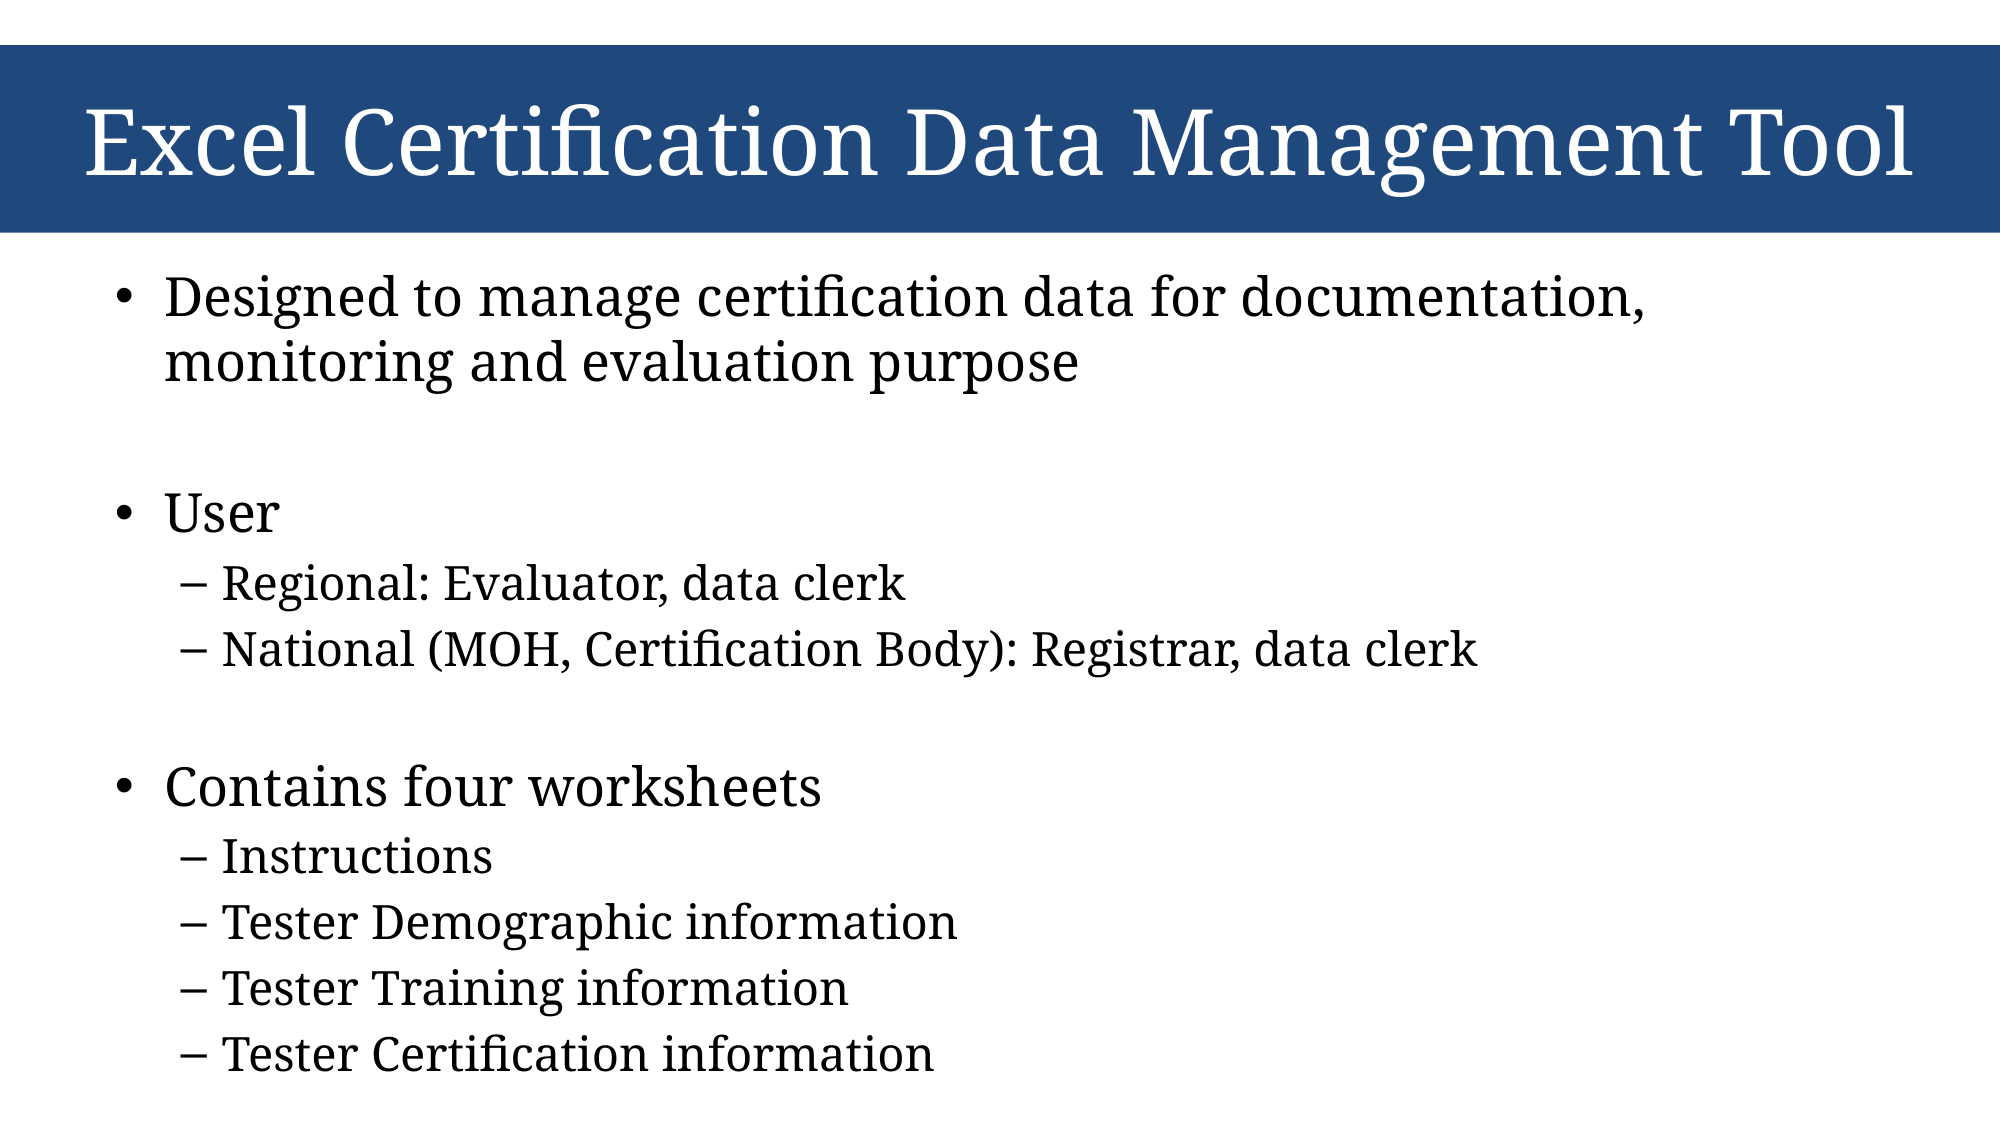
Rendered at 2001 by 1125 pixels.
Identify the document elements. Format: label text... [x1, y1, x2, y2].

list Designed to manage certification data for documentation, monitoring and evaluation purpose User Regional: Evaluator, data clerk National (MOH, Certification Body): Registrar, data clerk Contains four worksheets Instructions Tester Demographic information Tester Training information Tester Certification information [99, 255, 1900, 1097]
title Excel Certification Data Management Tool [0, 45, 2000, 233]
